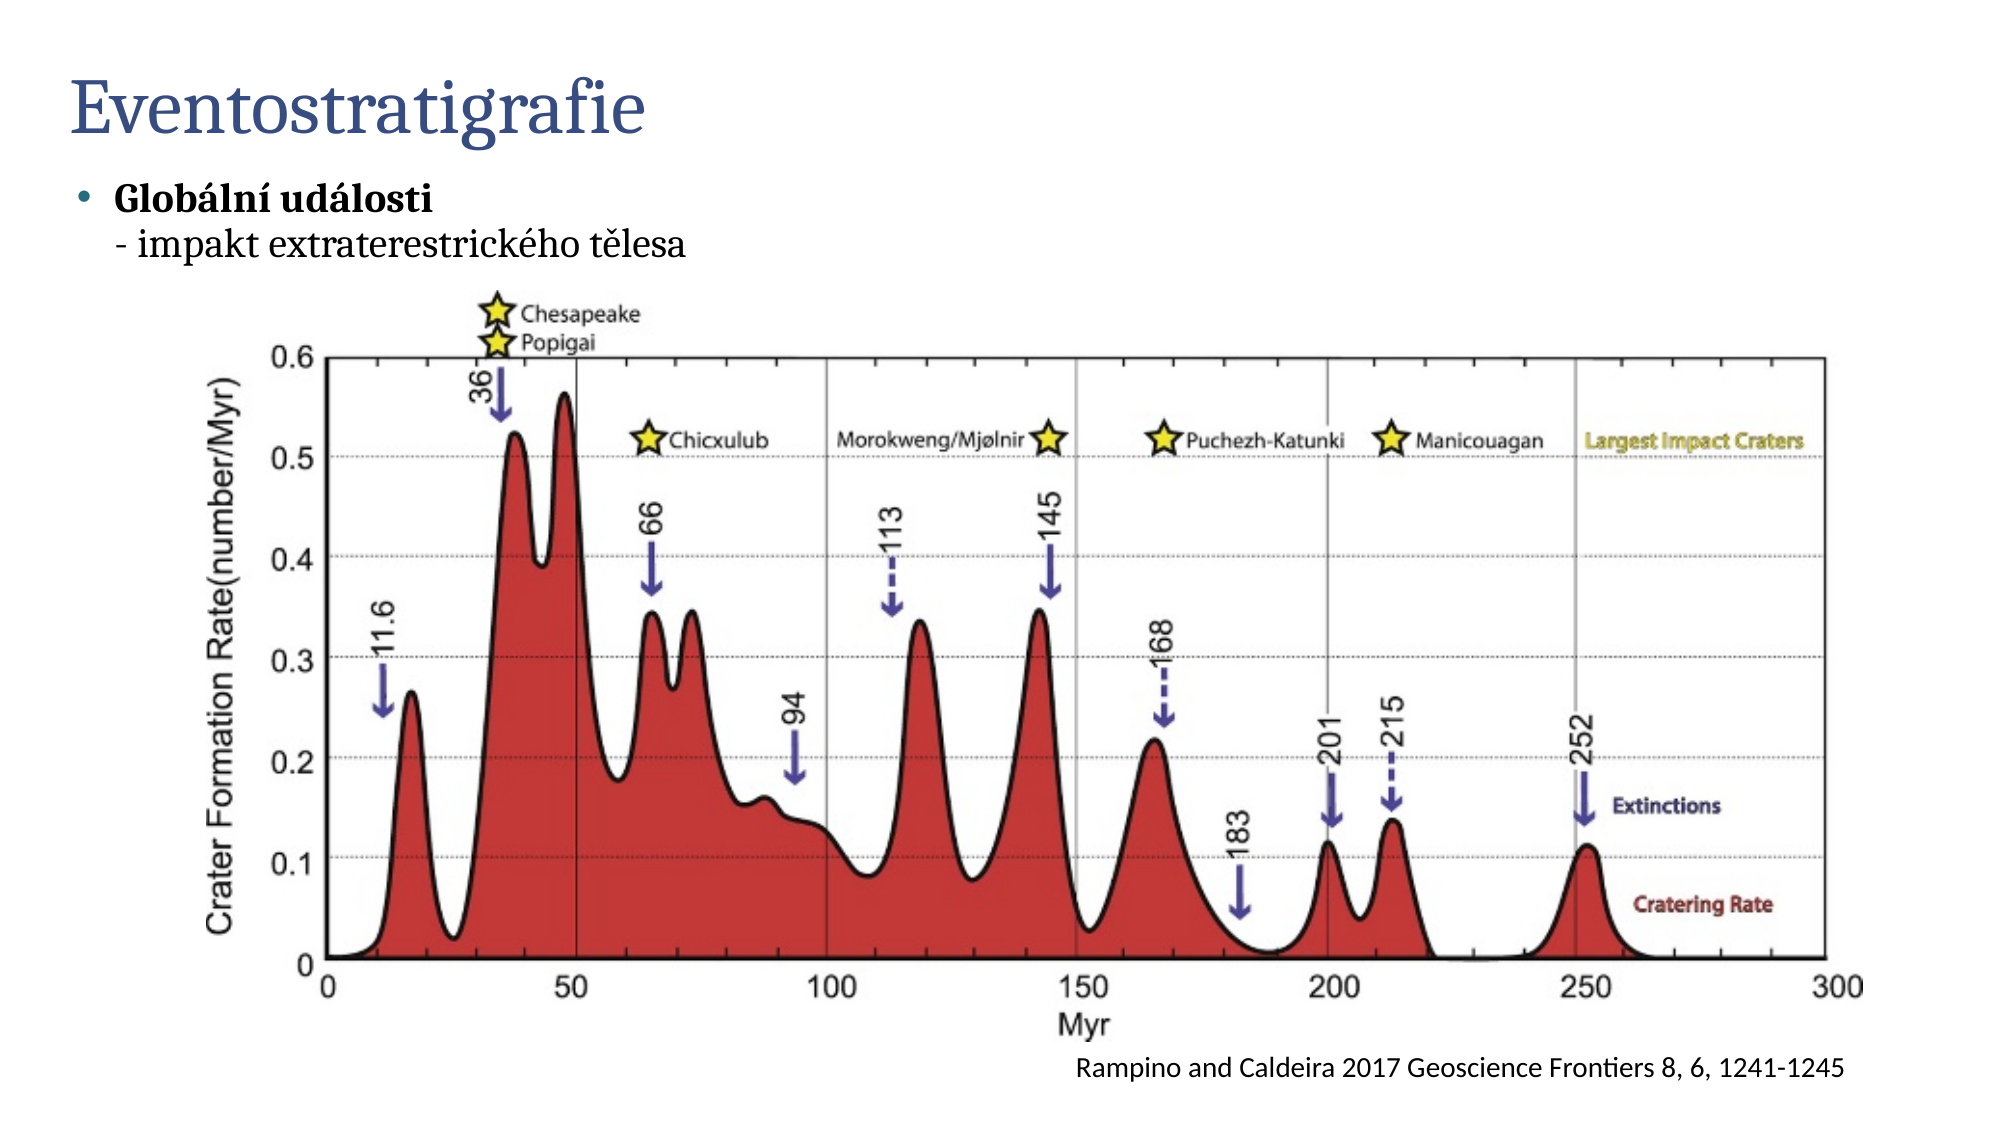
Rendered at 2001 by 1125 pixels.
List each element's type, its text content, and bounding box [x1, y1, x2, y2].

picture [206, 290, 1863, 1042]
title Eventostratigrafie [54, 47, 1969, 169]
text_box Rampino and Caldeira 2017 Geoscience Frontiers 8, 6, 1241-1245 [1054, 1041, 2000, 1091]
text_box Globální události - impakt extraterestrického tělesa [54, 169, 1969, 502]
